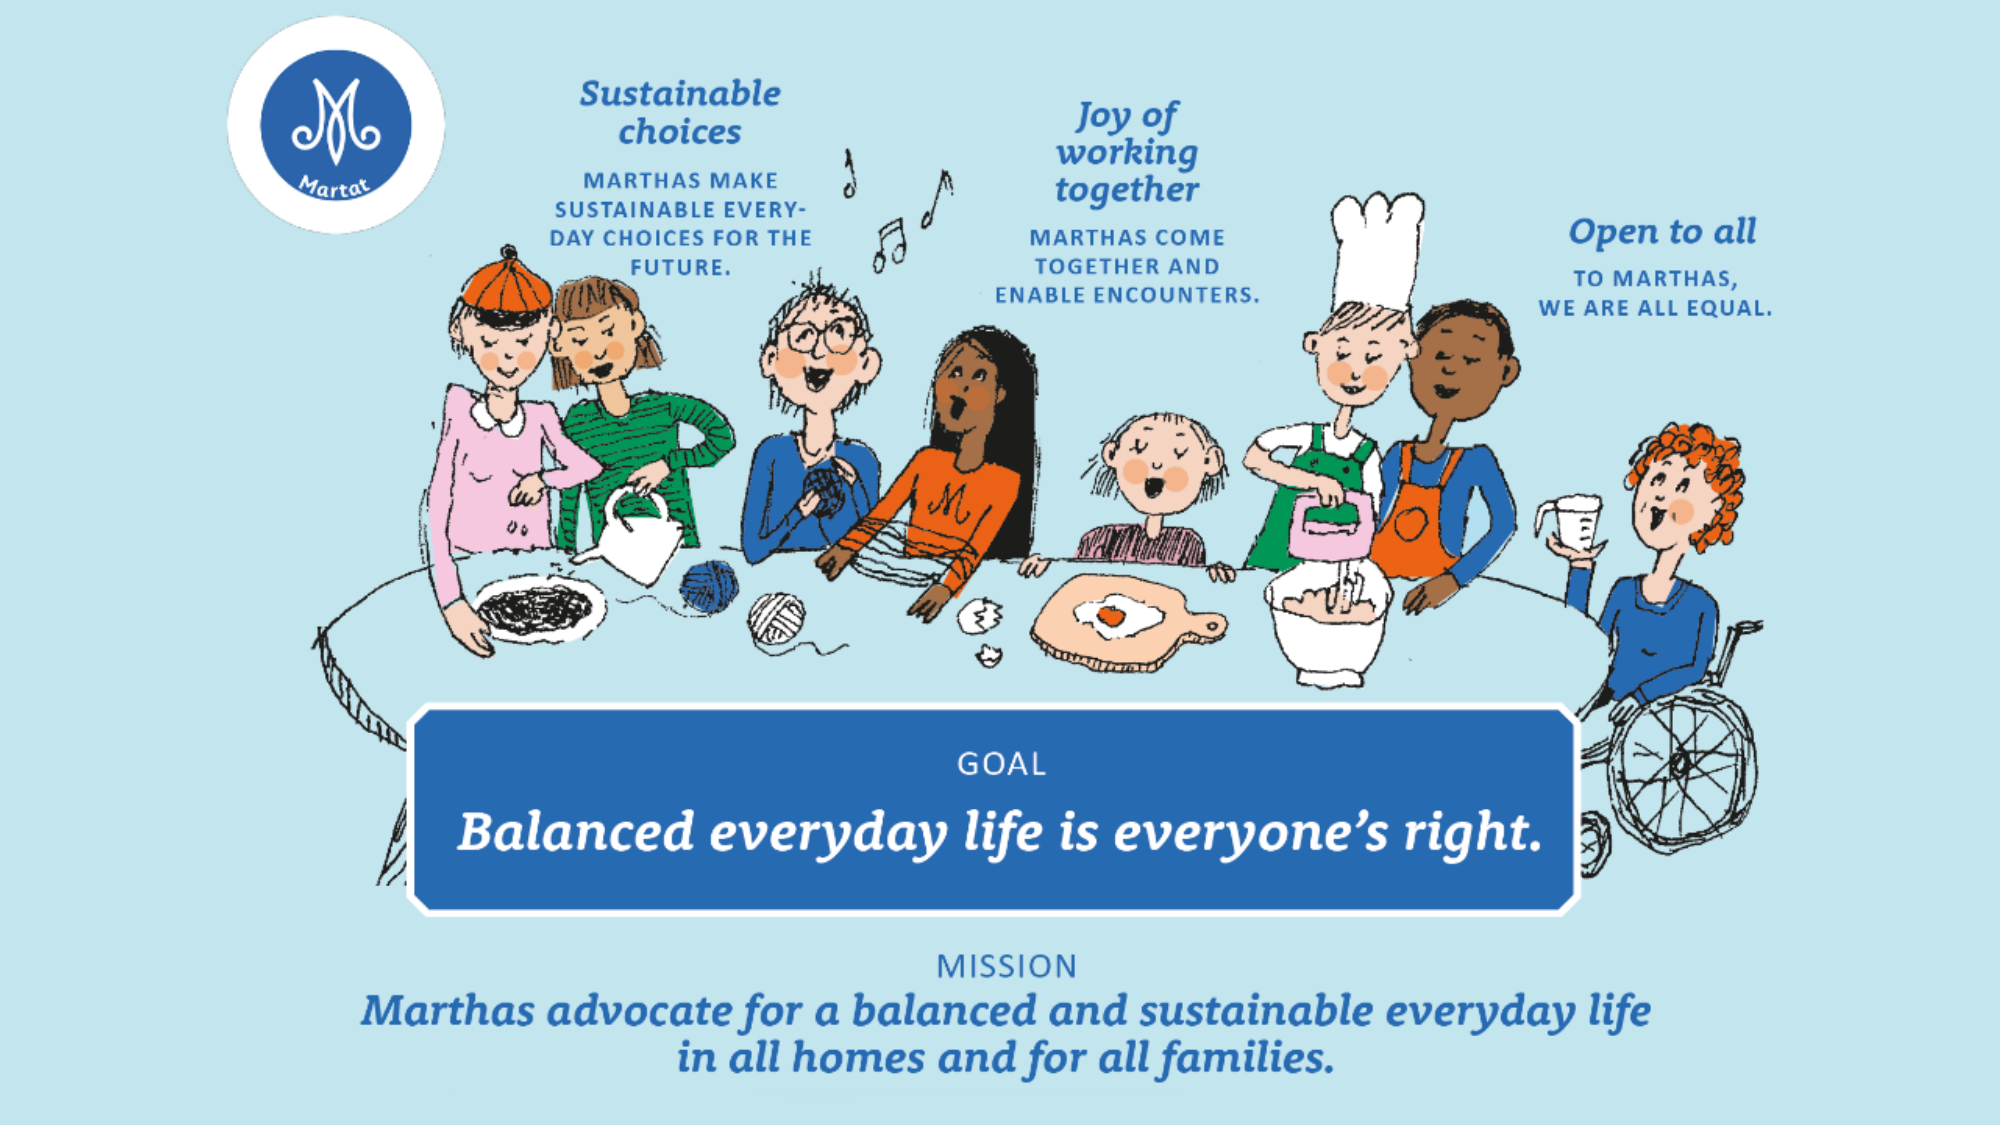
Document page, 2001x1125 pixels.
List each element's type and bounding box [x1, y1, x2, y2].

picture [159, 0, 1857, 1125]
